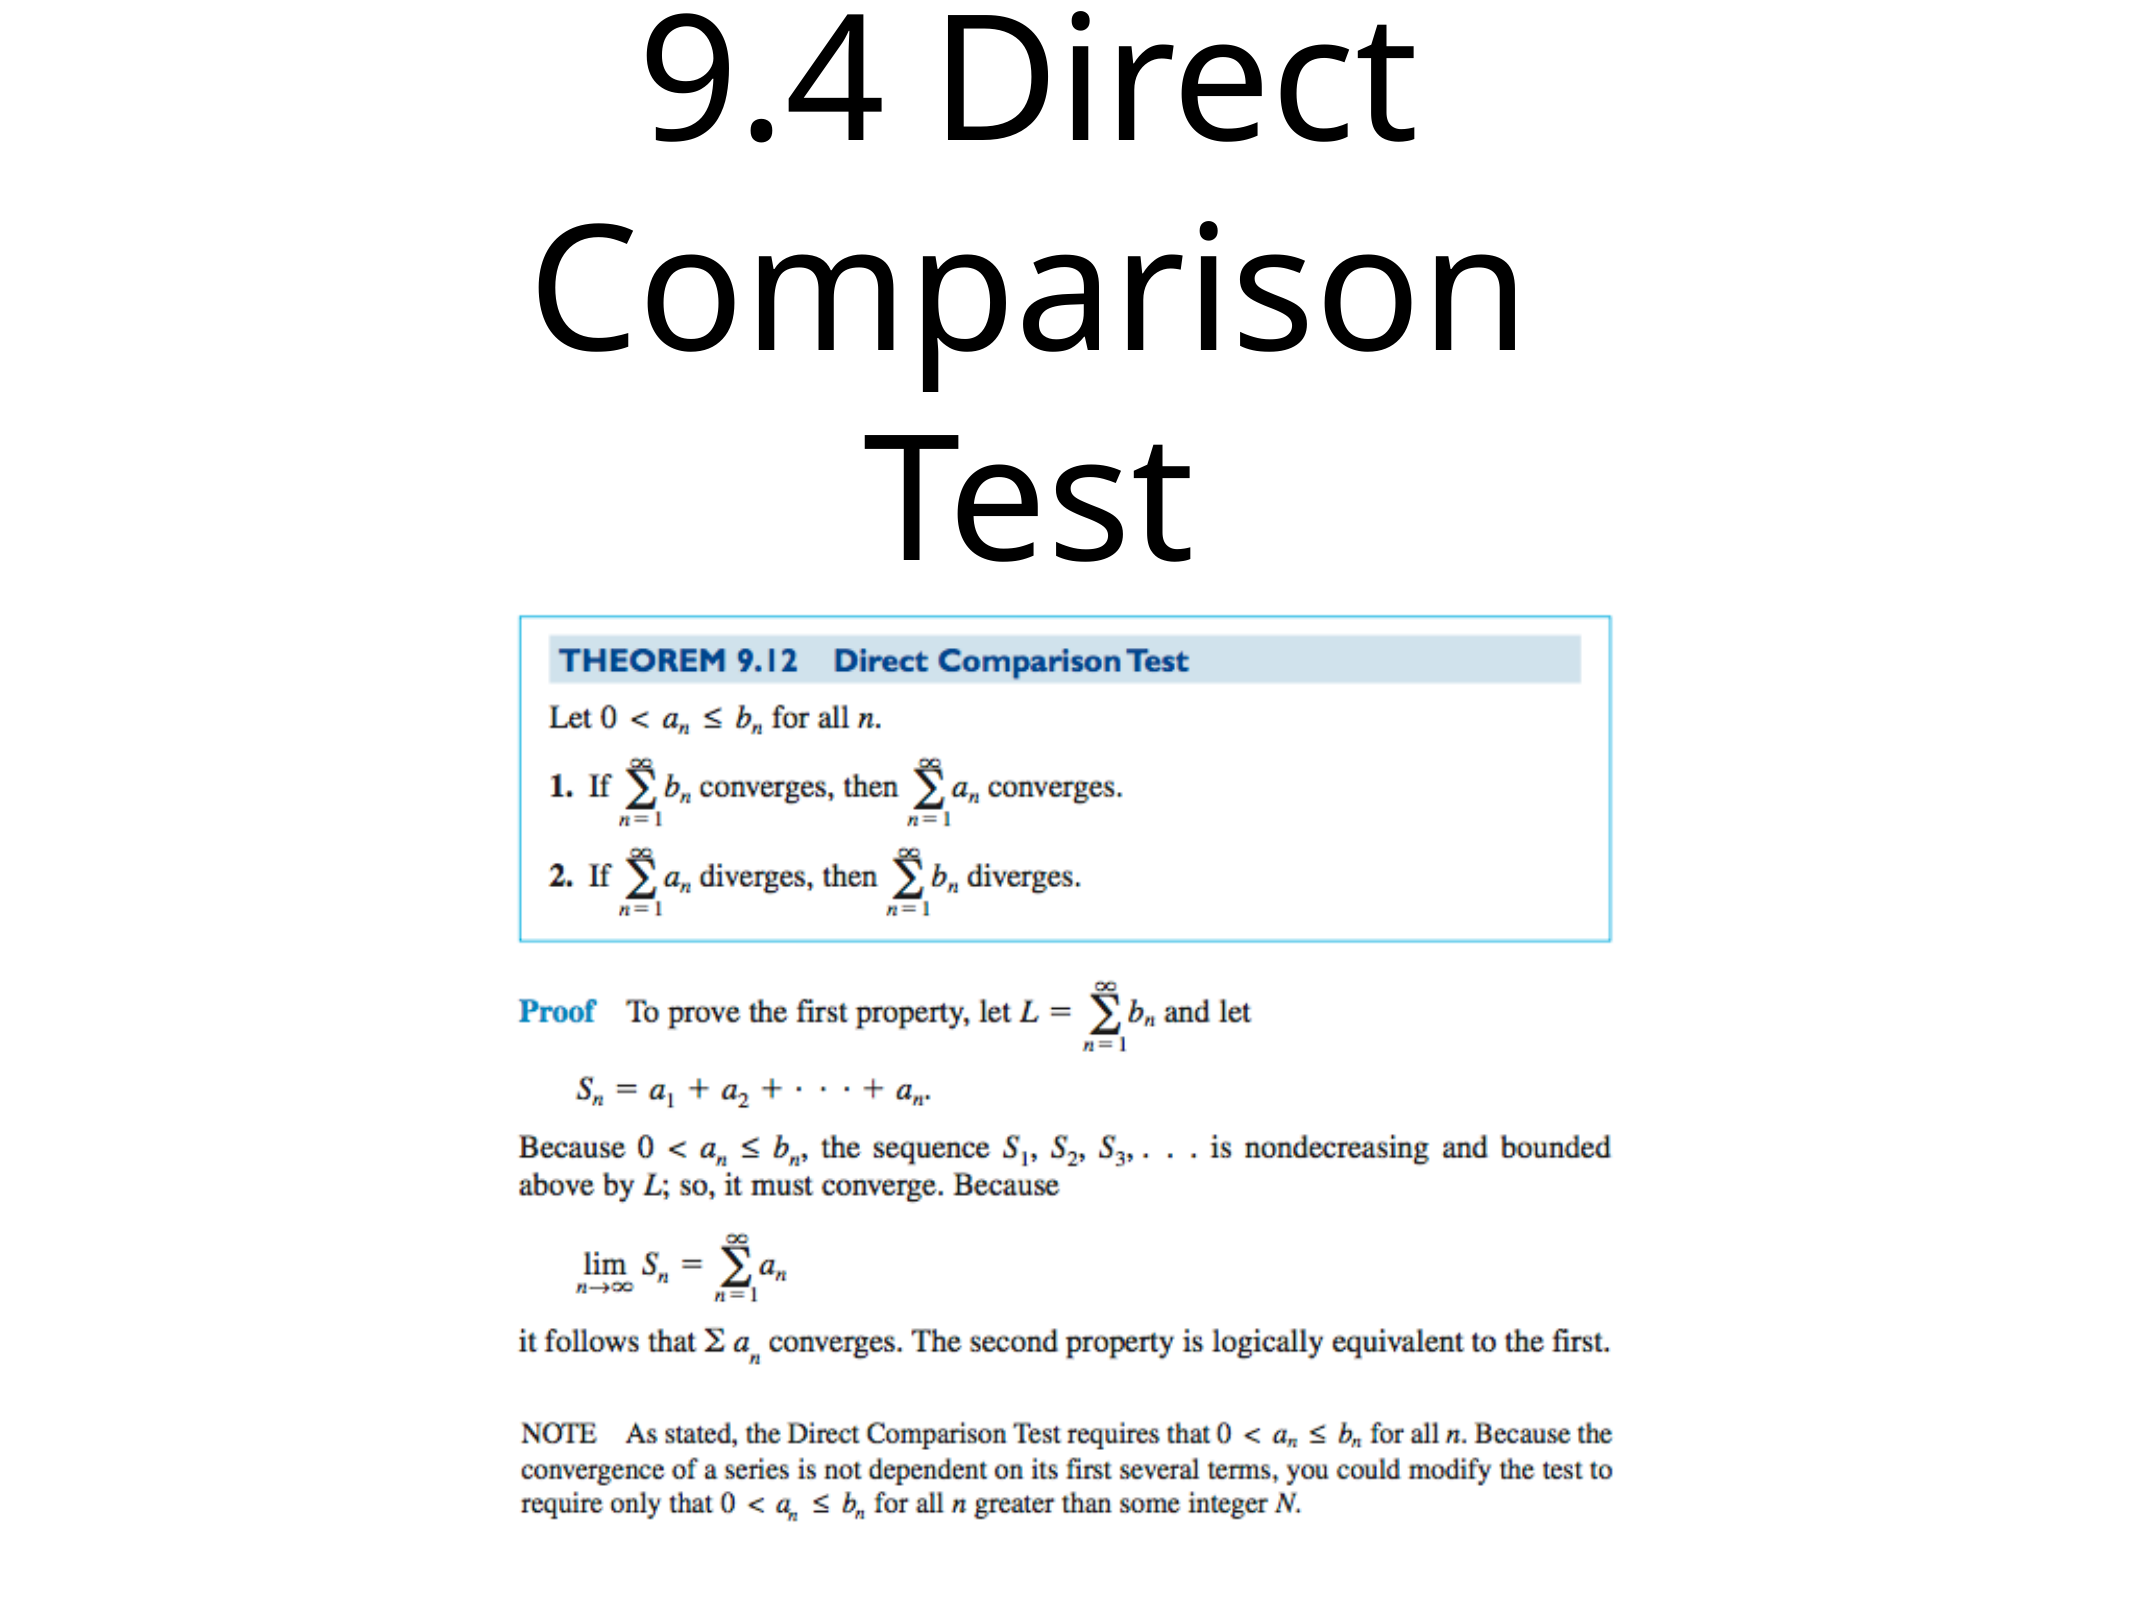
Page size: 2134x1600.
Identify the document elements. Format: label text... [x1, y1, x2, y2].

picture [497, 597, 1634, 1371]
picture [510, 1412, 1624, 1530]
title 9.4 Direct Comparison Test [170, 61, 1888, 605]
